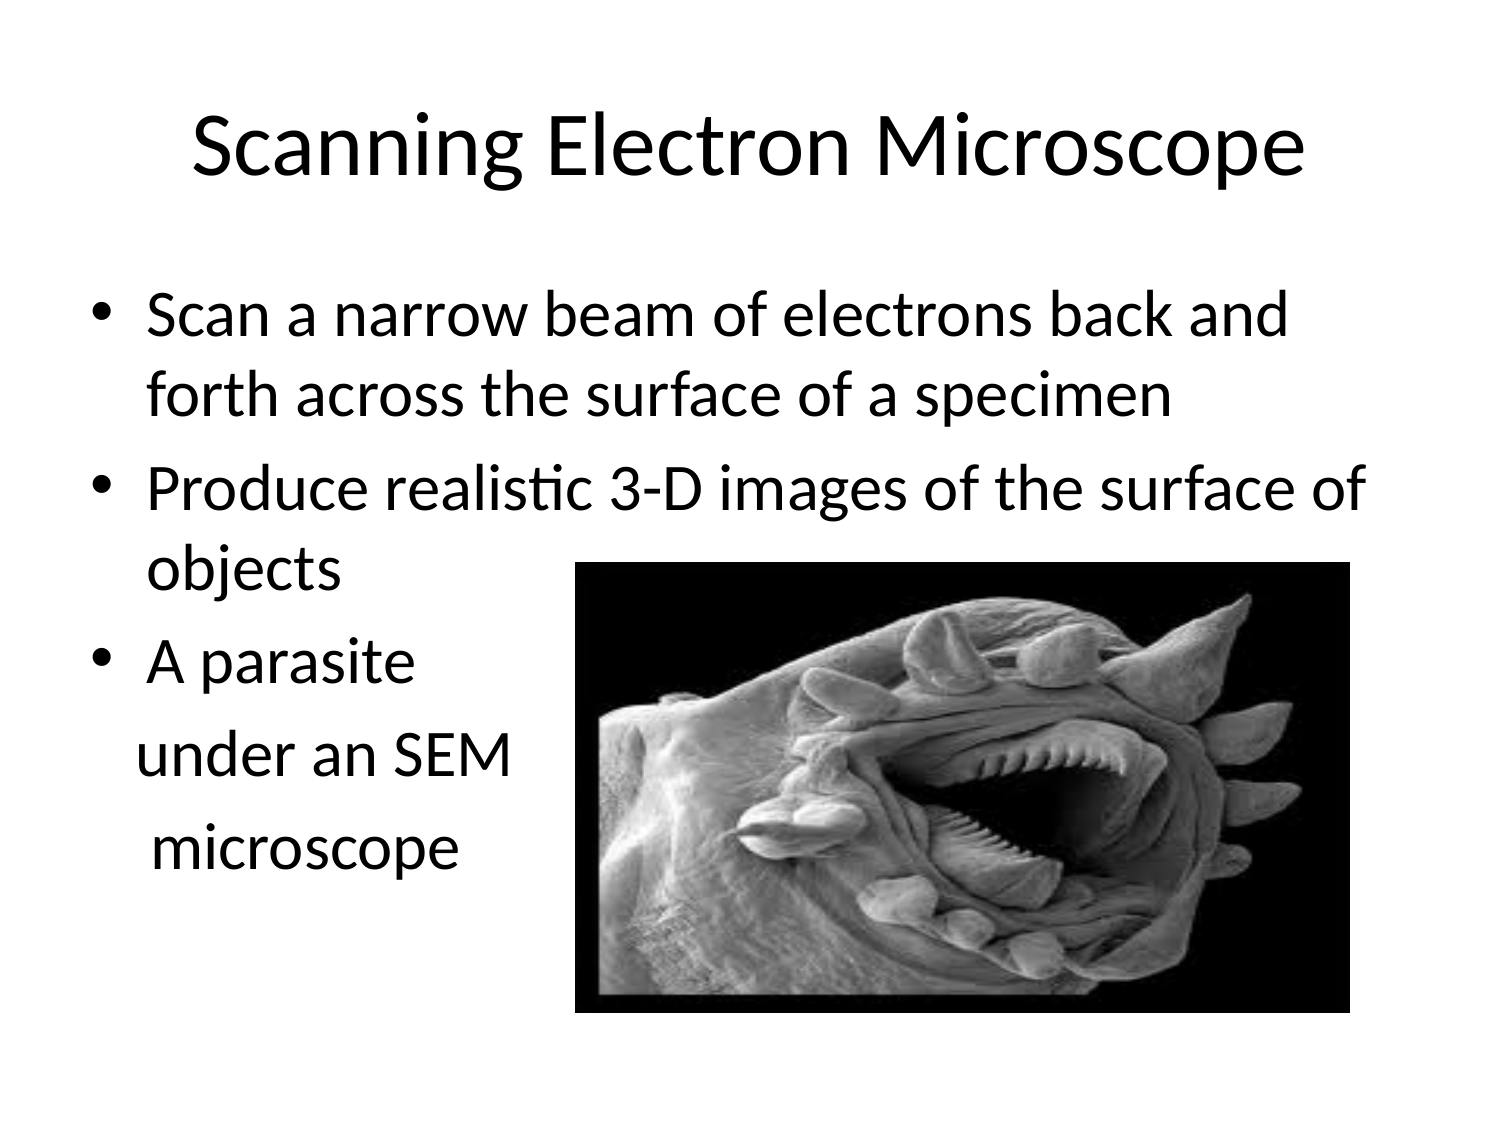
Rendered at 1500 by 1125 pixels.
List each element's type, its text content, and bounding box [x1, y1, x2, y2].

picture [574, 562, 1351, 1013]
title Scanning Electron Microscope [75, 45, 1425, 233]
list Scan a narrow beam of electrons back and forth across the surface of a specimen Produce realistic 3-D images of the surface of objects A parasite under an SEM microscope [75, 262, 1425, 1005]
